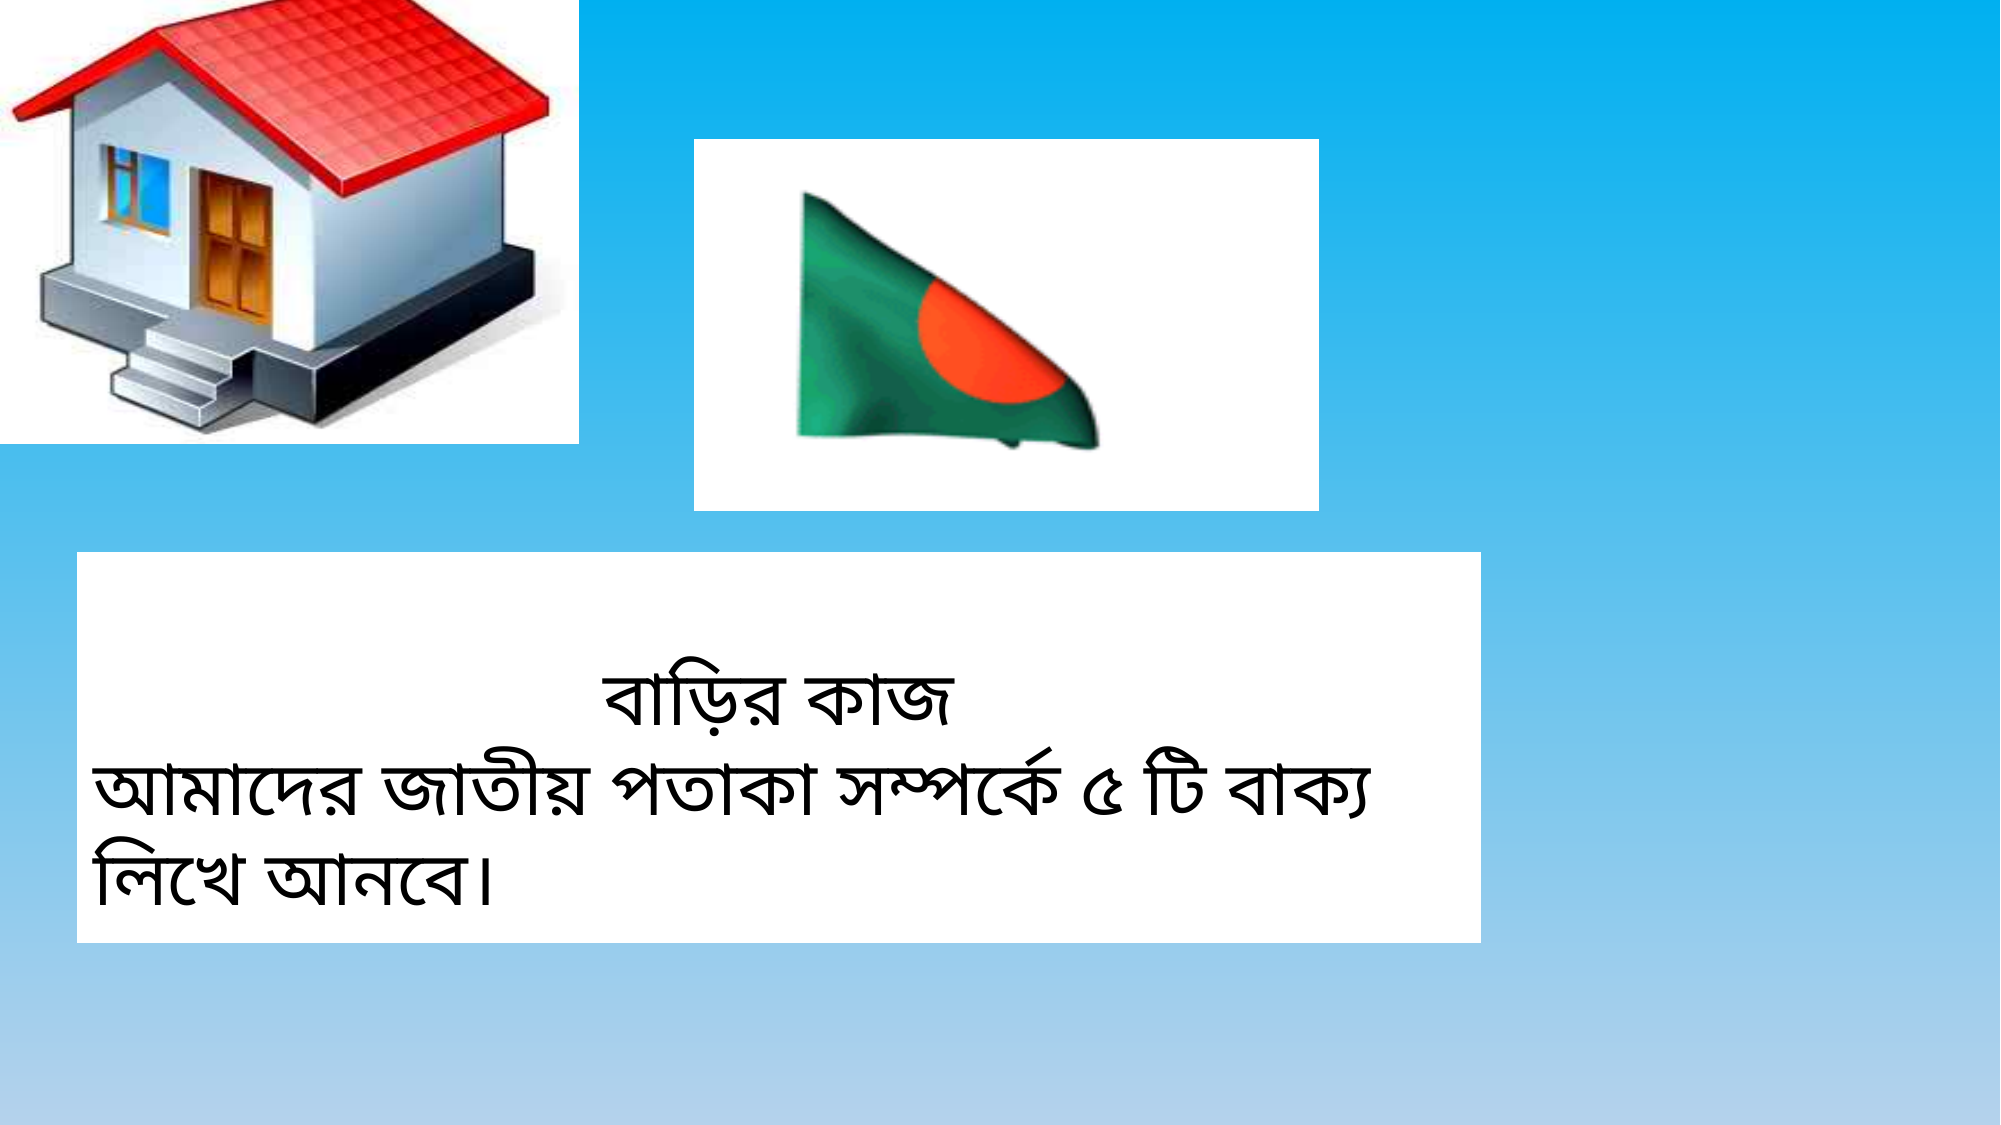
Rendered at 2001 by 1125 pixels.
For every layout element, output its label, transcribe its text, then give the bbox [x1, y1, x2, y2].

picture [0, 0, 579, 444]
picture [693, 139, 1319, 511]
text_box বাড়ির কাজ আমাদের জাতীয় পতাকা সম্পর্কে ৫ টি বাক্য লিখে আনবে। [77, 552, 1481, 943]
